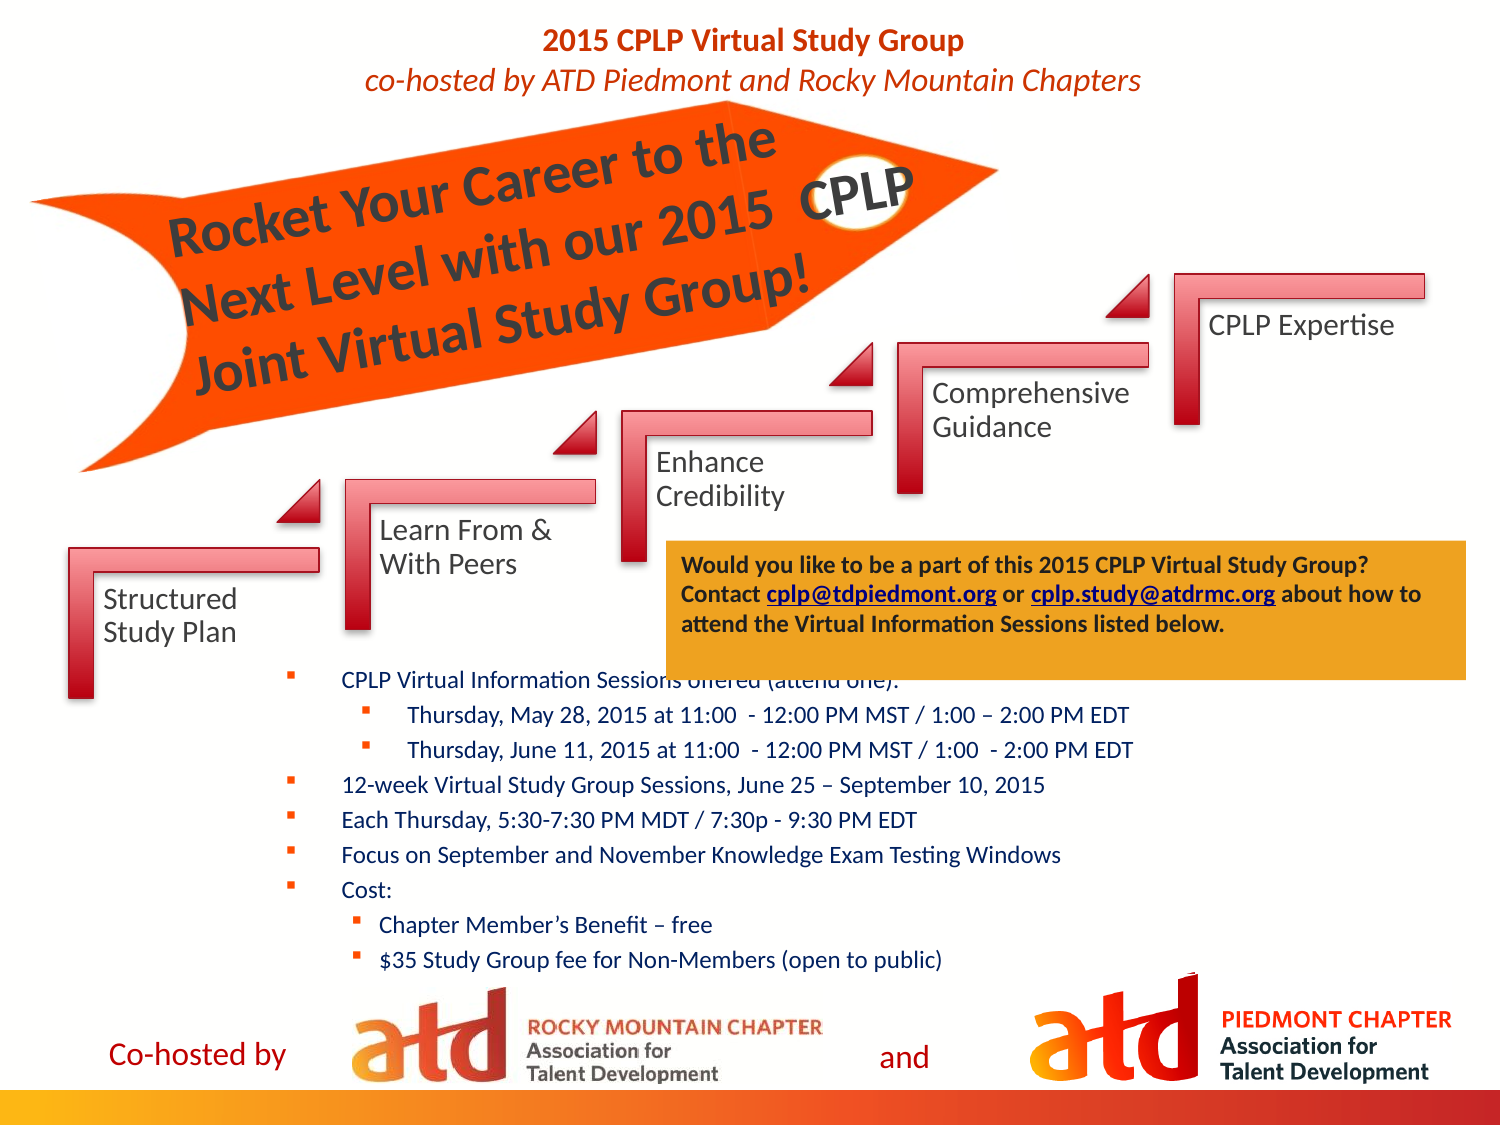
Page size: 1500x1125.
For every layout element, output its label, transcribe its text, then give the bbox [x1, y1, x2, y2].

picture [351, 986, 823, 1084]
picture [1029, 972, 1453, 1084]
text_box Co-hosted by [93, 1024, 311, 1080]
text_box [44, 273, 1450, 771]
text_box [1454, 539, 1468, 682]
picture [30, 114, 1017, 390]
text_box 2015 CPLP Virtual Study Group co-hosted by ATD Piedmont and Rocky Mountain Chapters [0, 10, 1500, 145]
text_box and [864, 1027, 953, 1083]
list CPLP Virtual Information Sessions offered (attend one): Thursday, May 28, 2015 at 11:00 - 12:00 PM MST / 1:00 – 2:00 PM EDT Thursday, June 11, 2015 at 11:00 - 12:00 PM MST / 1:00 - 2:00 PM EDT 12-week Virtual Study Group Sessions, June 25 – September 10, 2015 Each Thursday, 5:30-7:30 PM MDT / 7:30p - 9:30 PM EDT Focus on September and November Knowledge Exam Testing Windows Cost: Chapter Member’s Benefit – free $35 Study Group fee for Non-Members (open to public) [270, 779, 1385, 988]
